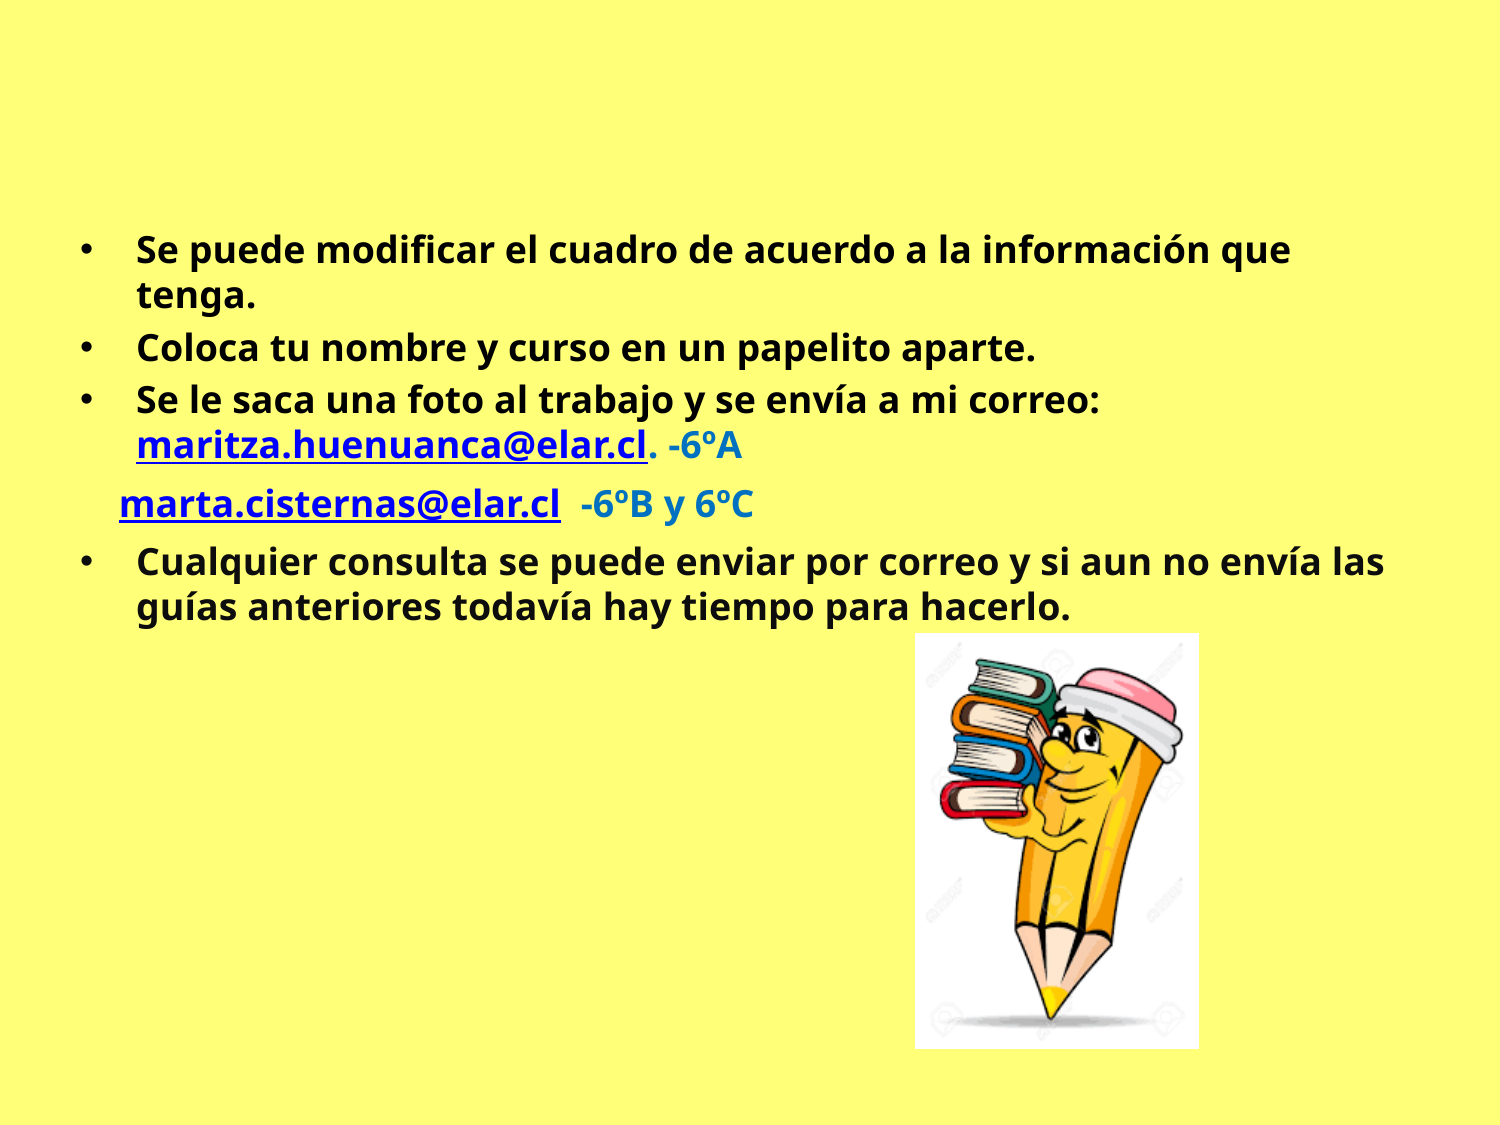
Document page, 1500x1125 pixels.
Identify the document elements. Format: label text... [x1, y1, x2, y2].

picture [915, 633, 1200, 1049]
list Se puede modificar el cuadro de acuerdo a la información que tenga. Coloca tu nombre y curso en un papelito aparte. Se le saca una foto al trabajo y se envía a mi correo: maritza.huenuanca@elar.cl. -6ºA marta.cisternas@elar.cl -6ºB y 6ºC Cualquier consulta se puede enviar por correo y si aun no envía las guías anteriores todavía hay tiempo para hacerlo. [64, 113, 1415, 857]
